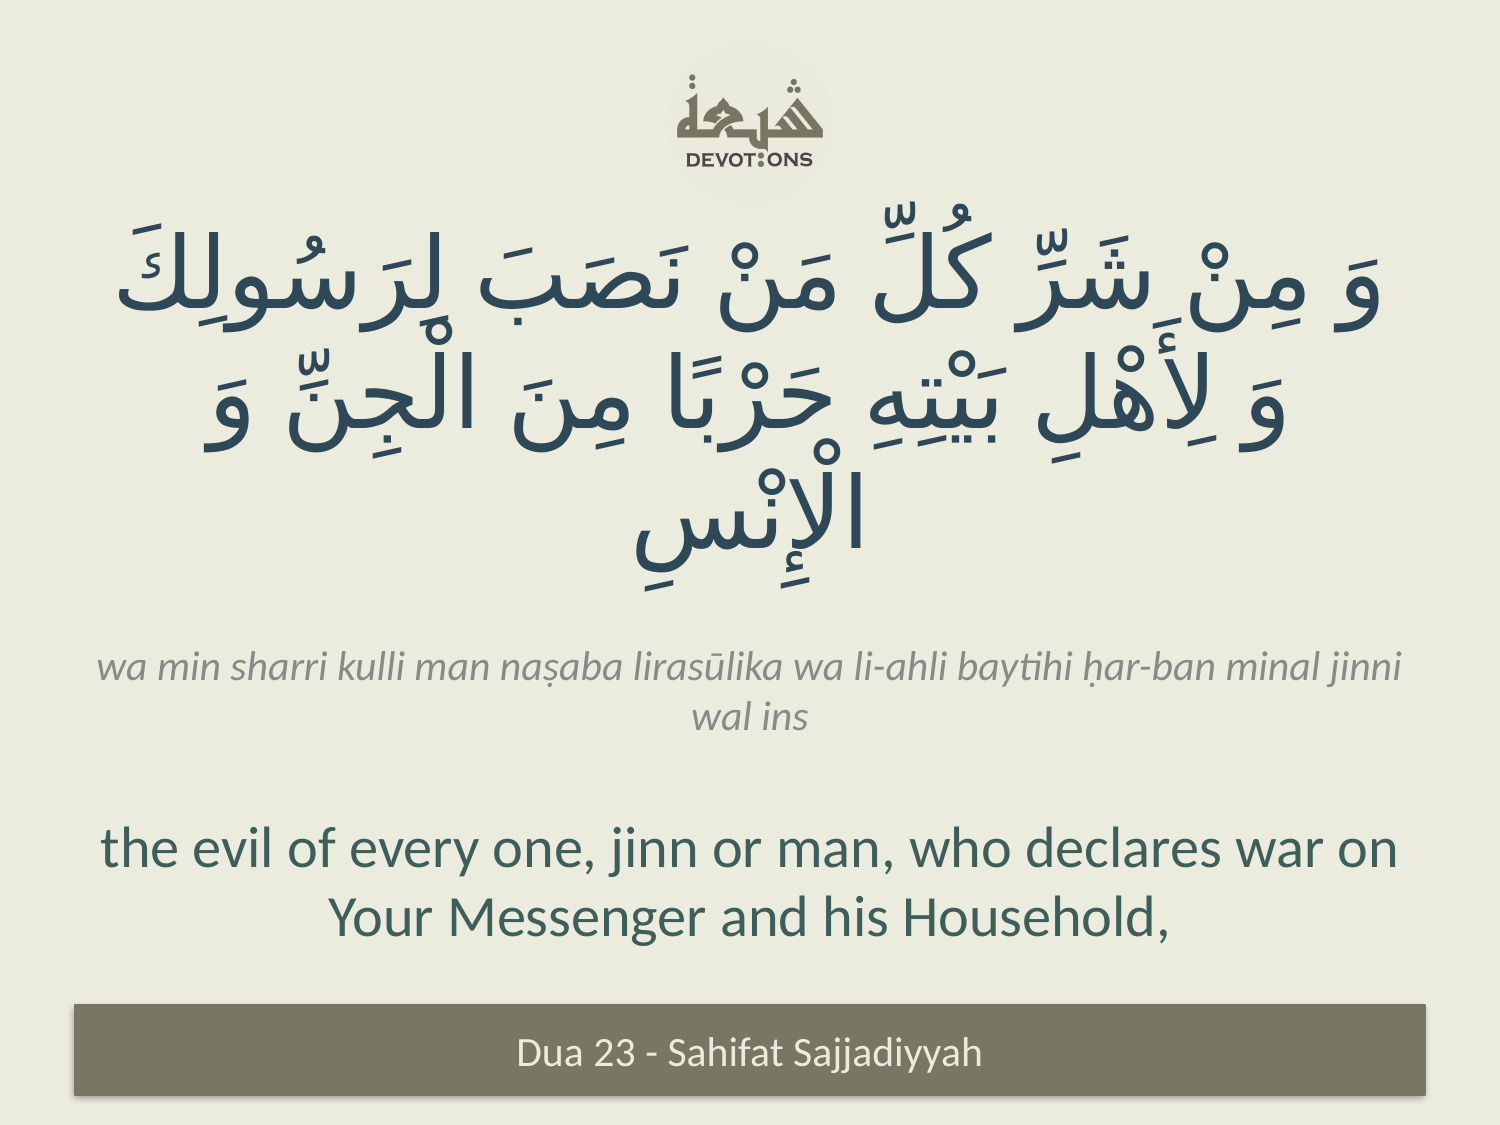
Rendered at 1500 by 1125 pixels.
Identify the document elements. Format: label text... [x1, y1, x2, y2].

picture [656, 29, 844, 218]
text_box وَ مِنْ شَرِّ كُلِّ مَنْ نَصَبَ لِرَسُولِكَ وَ لِأَهْلِ بَيْتِهِ حَرْبًا مِنَ الْجِنِّ وَ الْإِنْسِ wa min sharri kulli man naṣaba lirasūlika wa li-ahli baytihi ḥar-ban minal jinni wal ins the evil of every one, jinn or man, who declares war on Your Messenger and his Household, [74, 201, 1425, 956]
text_box [74, 1004, 1426, 1096]
text_box Dua 23 - Sahifat Sajjadiyyah [501, 1017, 999, 1083]
